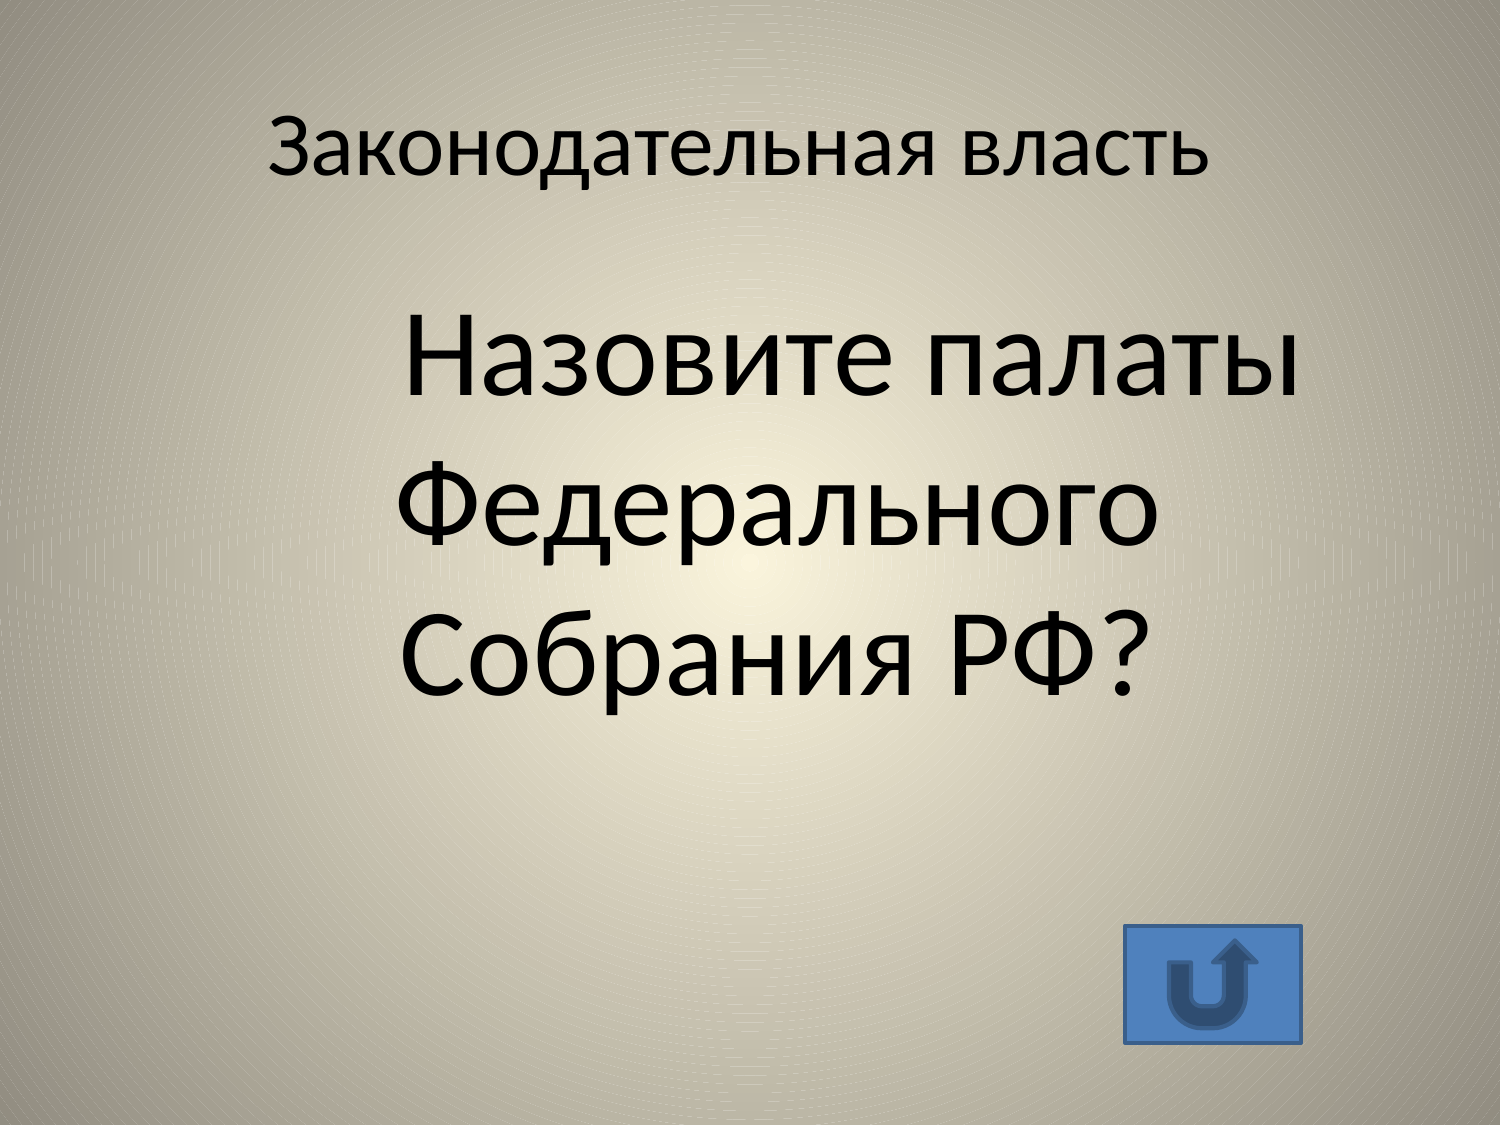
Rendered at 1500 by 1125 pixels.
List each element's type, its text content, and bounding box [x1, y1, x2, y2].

title Законодательная власть [75, 45, 1425, 233]
list Назовите палаты Федерального Собрания РФ? [75, 262, 1425, 1005]
text_box [1123, 924, 1303, 1045]
